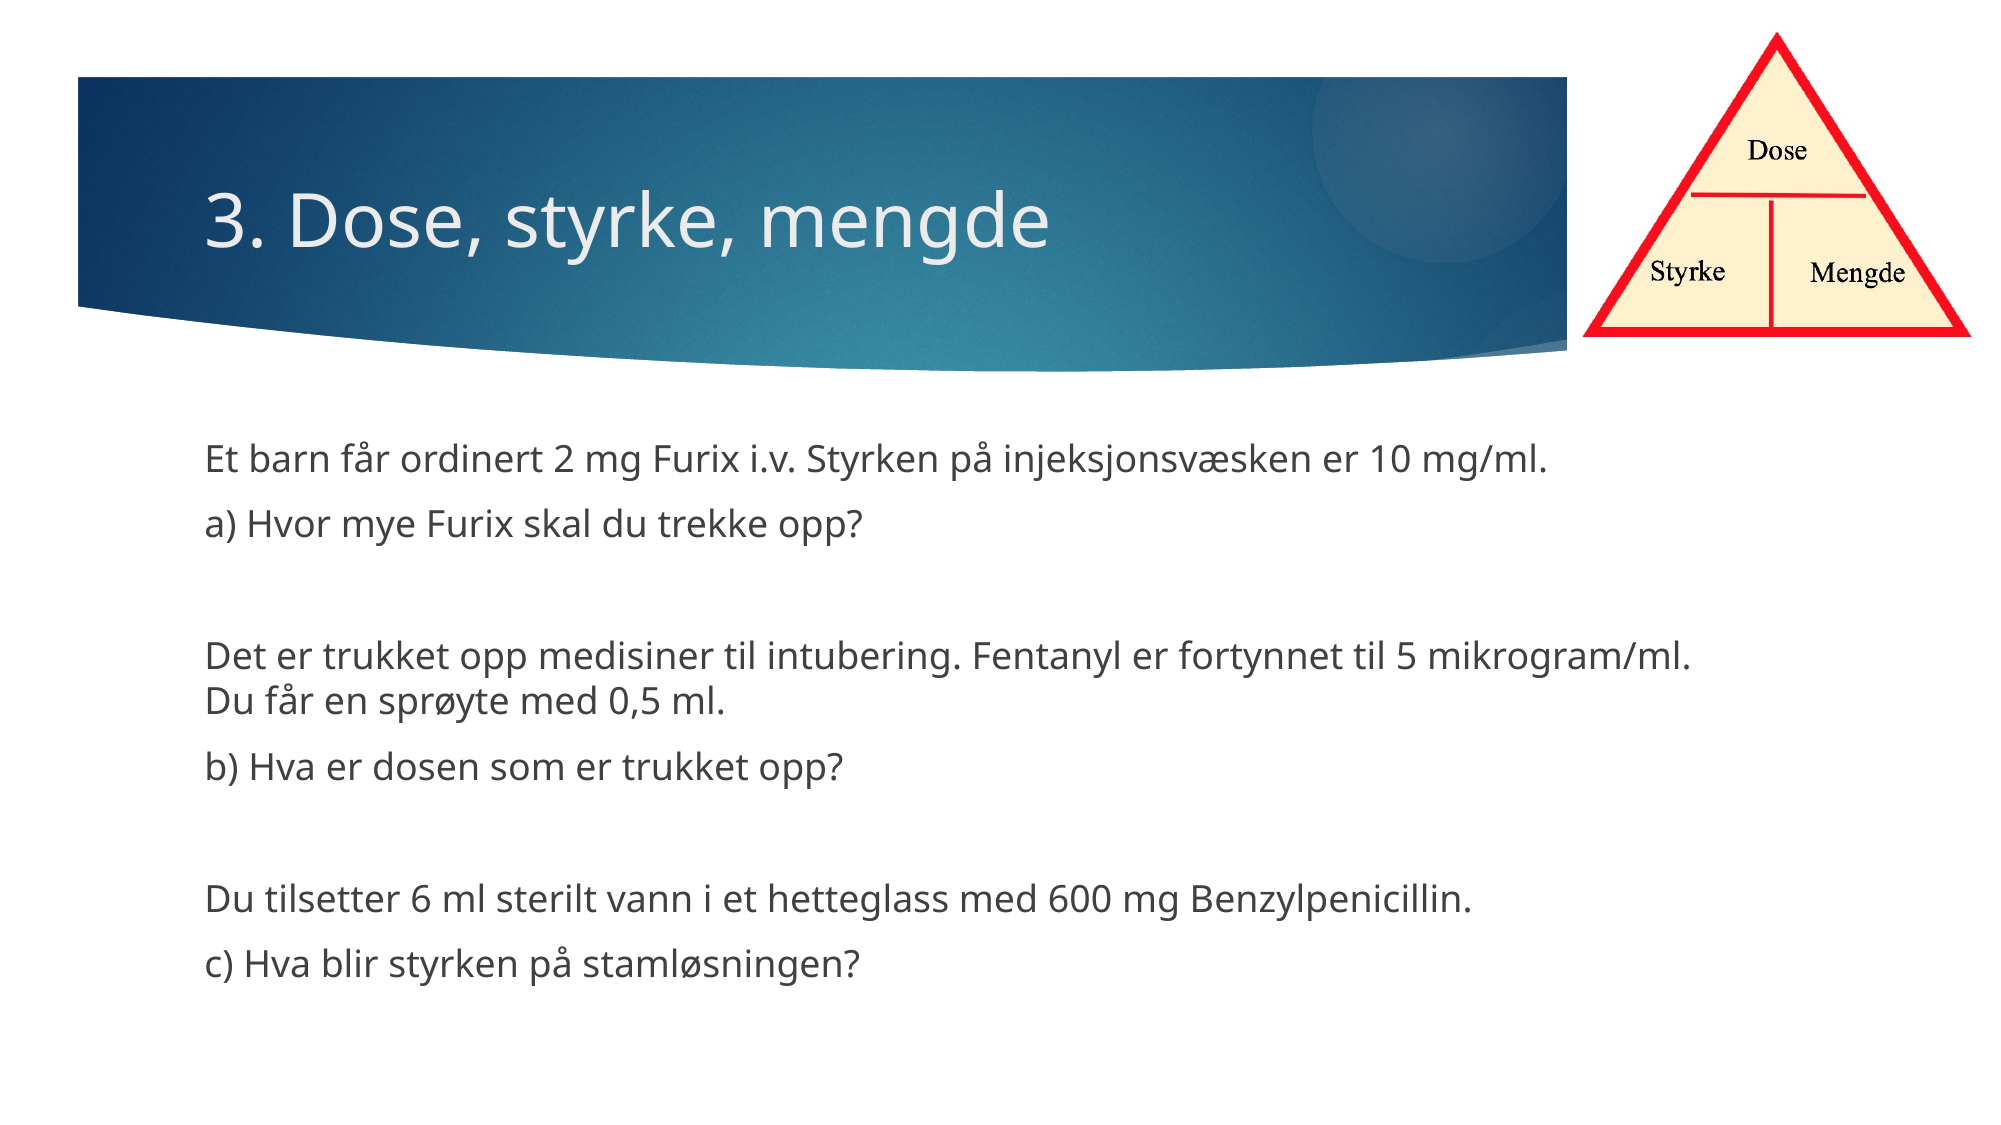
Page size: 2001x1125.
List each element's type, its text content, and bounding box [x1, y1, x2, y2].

title 3. Dose, styrke, mengde [189, 159, 1561, 276]
picture [1567, 0, 1986, 371]
list Et barn får ordinert 2 mg Furix i.v. Styrken på injeksjonsvæsken er 10 mg/ml. a) Hvor mye Furix skal du trekke opp? Det er trukket opp medisiner til intubering. Fentanyl er fortynnet til 5 mikrogram/ml. Du får en sprøyte med 0,5 ml. b) Hva er dosen som er trukket opp? Du tilsetter 6 ml sterilt vann i et hetteglass med 600 mg Benzylpenicillin. c) Hva blir styrken på stamløsningen? [189, 427, 1750, 1090]
